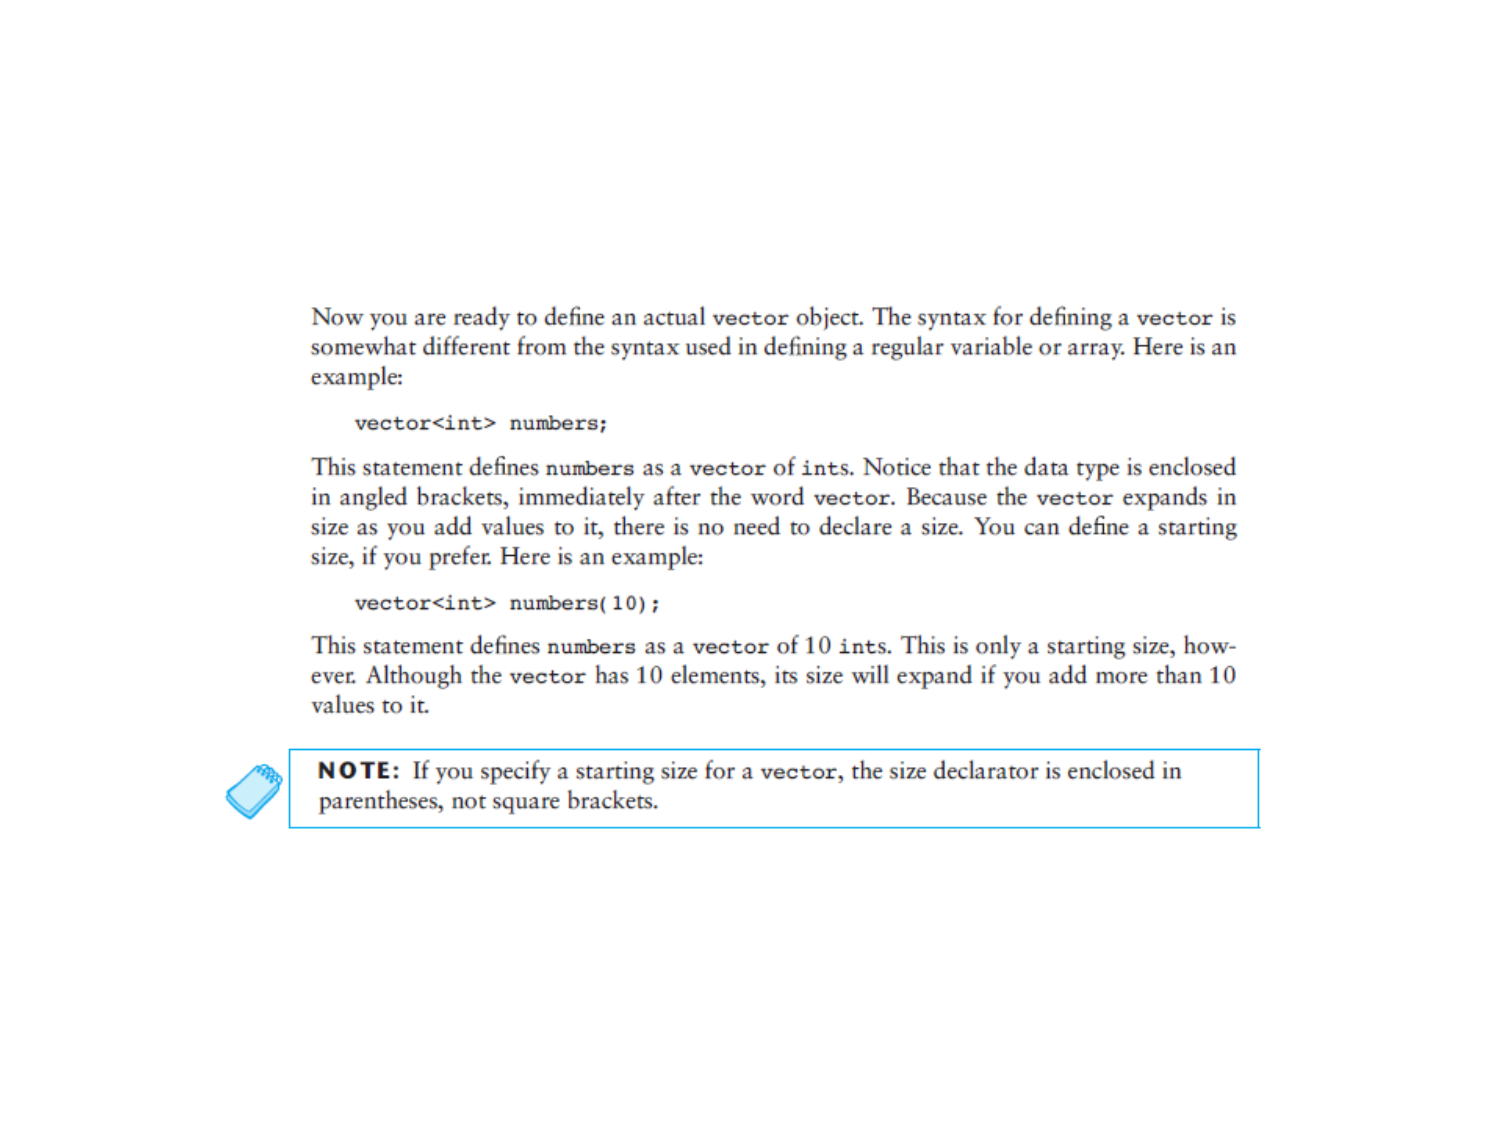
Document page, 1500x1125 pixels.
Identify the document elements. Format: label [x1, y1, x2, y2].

picture [203, 278, 1297, 847]
